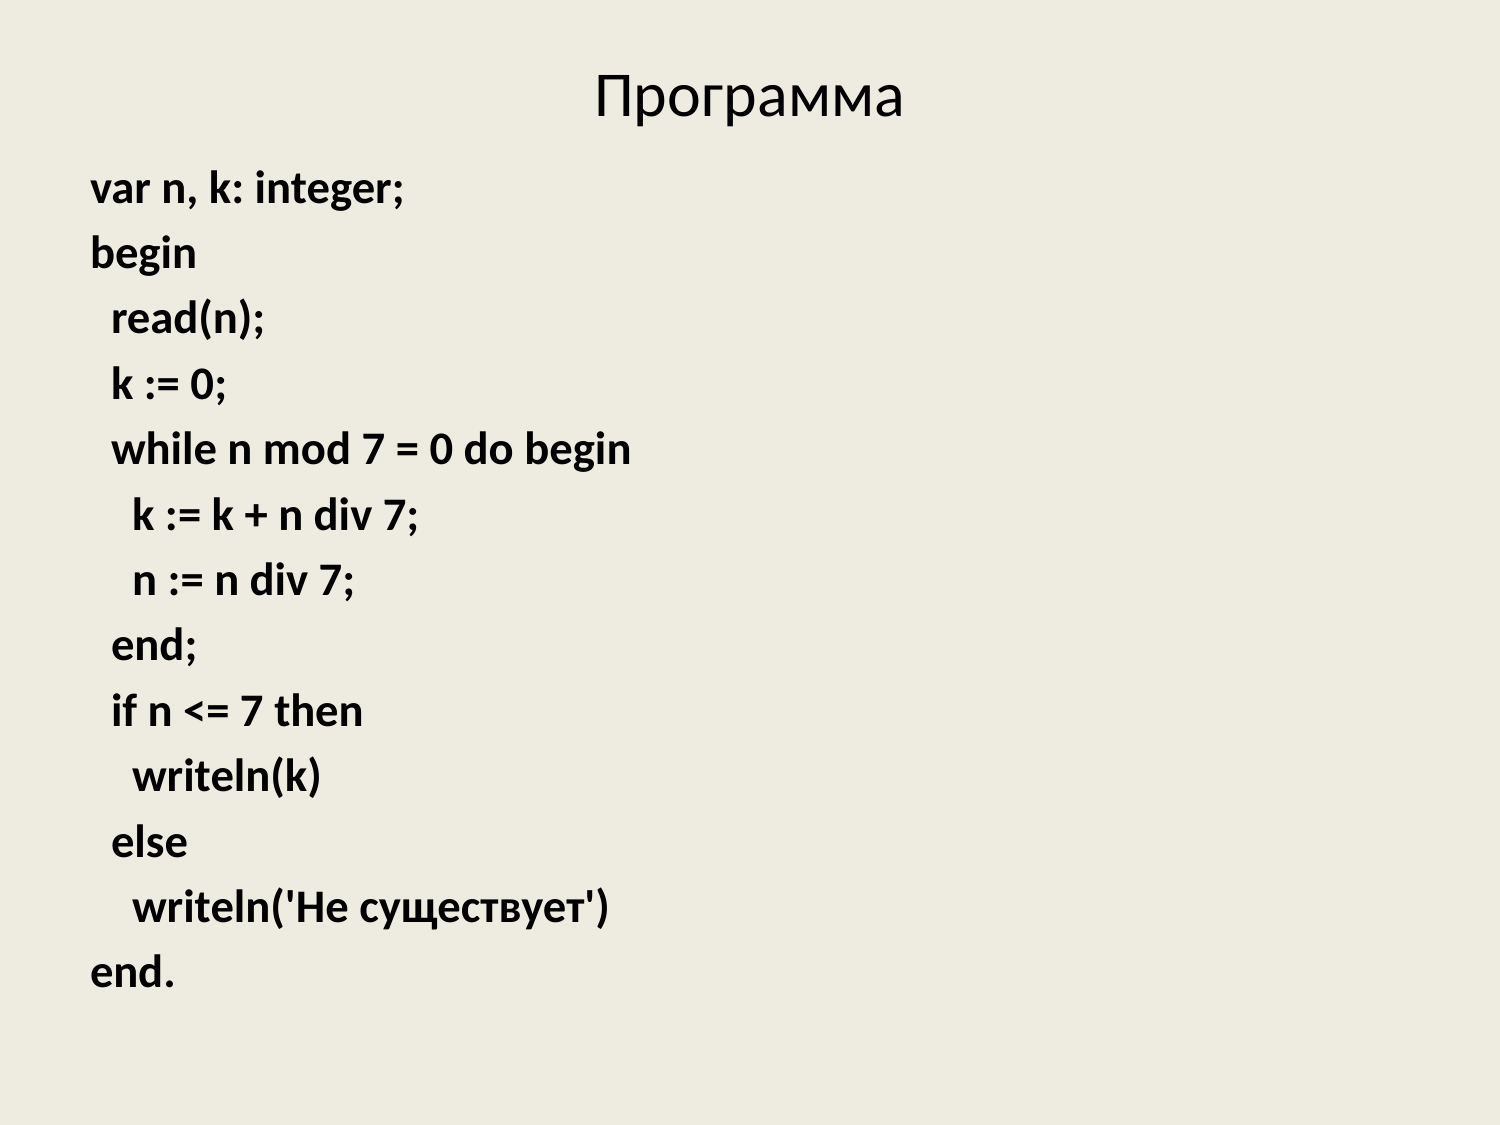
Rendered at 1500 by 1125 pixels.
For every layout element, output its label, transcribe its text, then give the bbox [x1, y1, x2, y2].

title Программа [75, 45, 1425, 138]
list var n, k: integer; begin read(n); k := 0; while n mod 7 = 0 do begin k := k + n div 7; n := n div 7; end; if n <= 7 then writeln(k) else writeln('He существует') end. [75, 149, 1425, 1005]
